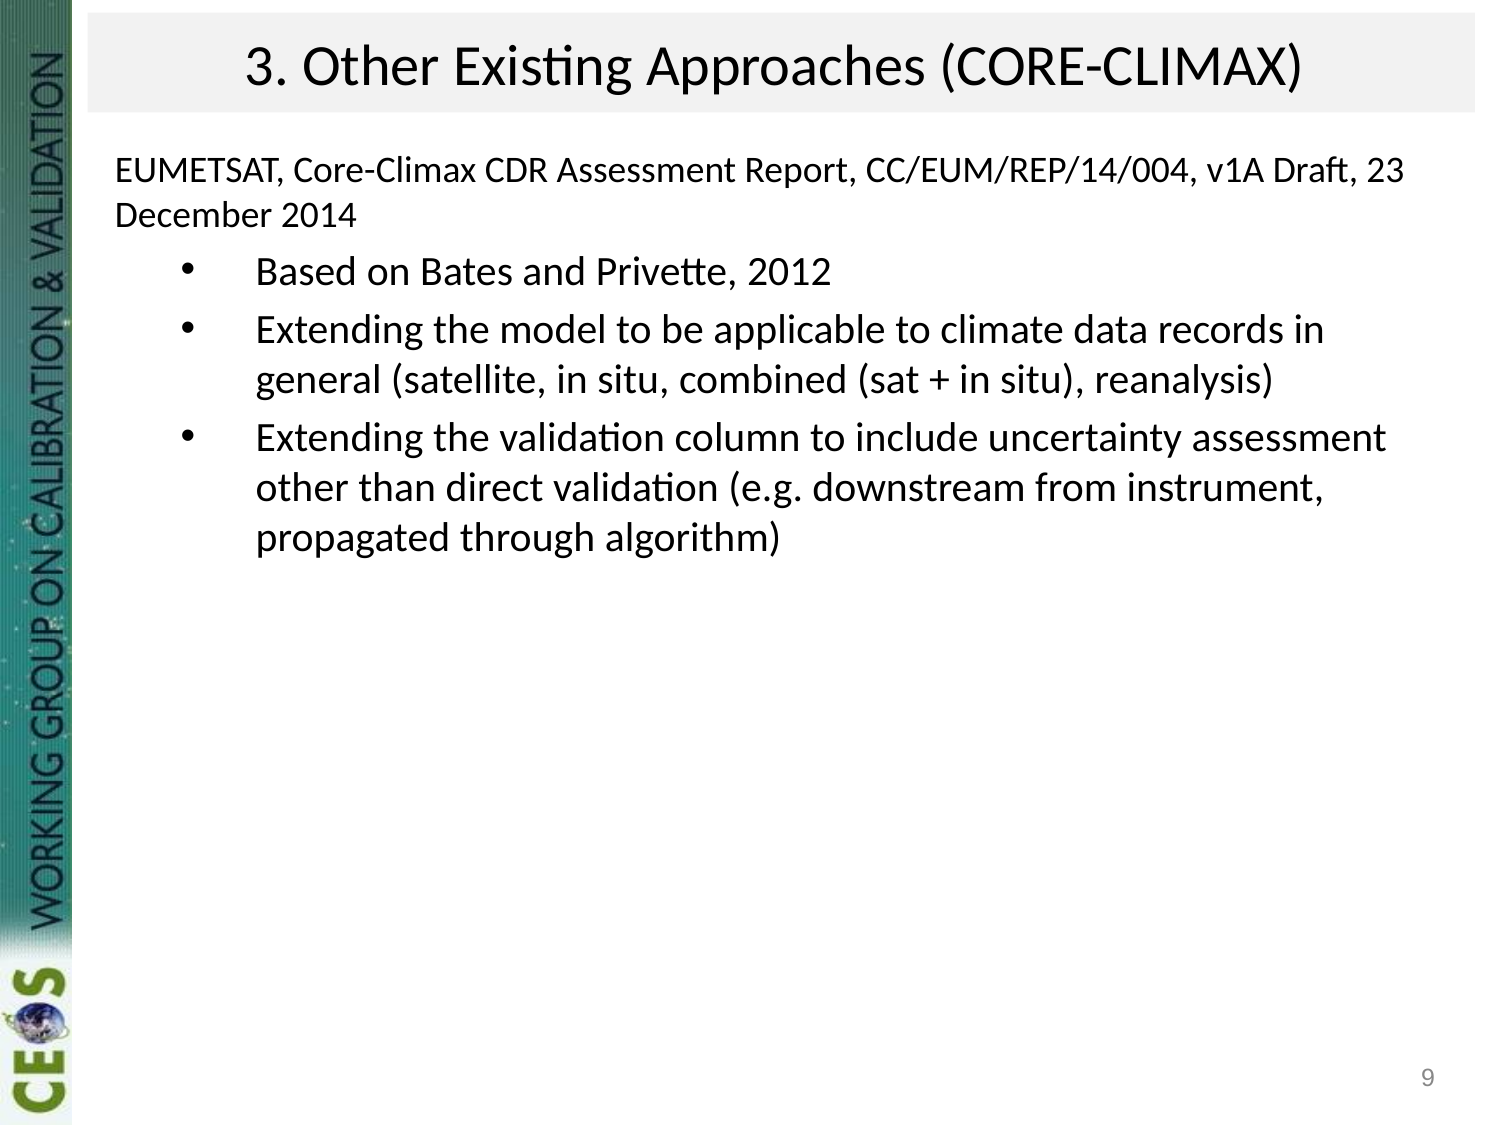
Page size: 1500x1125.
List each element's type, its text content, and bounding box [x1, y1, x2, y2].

picture [0, 0, 72, 1125]
list EUMETSAT, Core-Climax CDR Assessment Report, CC/EUM/REP/14/004, v1A Draft, 23 December 2014 Based on Bates and Privette, 2012 Extending the model to be applicable to climate data records in general (satellite, in situ, combined (sat + in situ), reanalysis) Extending the validation column to include uncertainty assessment other than direct validation (e.g. downstream from instrument, propagated through algorithm) [99, 137, 1450, 1025]
slide_number ‹#› [1100, 1046, 1450, 1107]
title 3. Other Existing Approaches (CORE-CLIMAX) [99, 12, 1450, 113]
